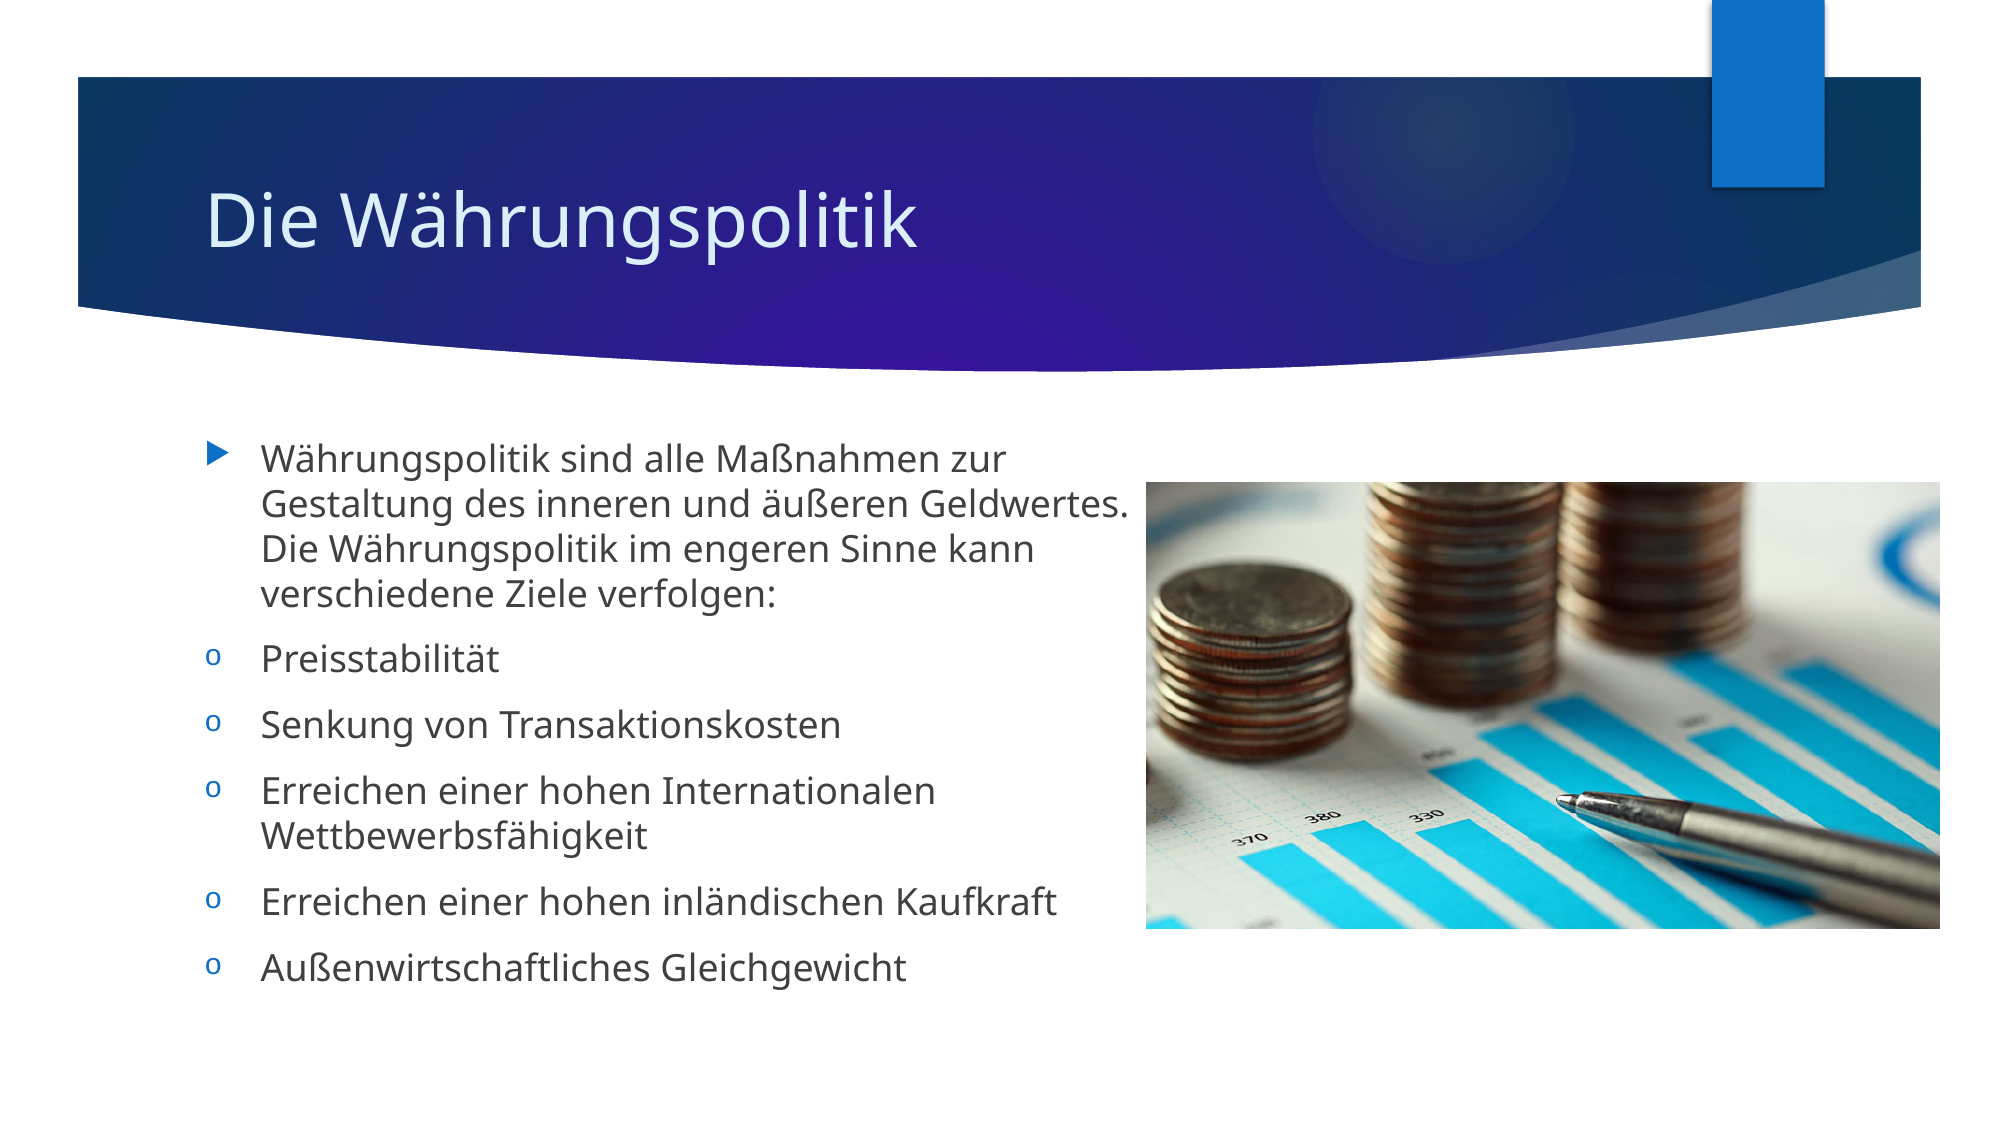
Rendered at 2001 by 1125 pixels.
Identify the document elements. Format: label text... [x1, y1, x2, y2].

title Die Währungspolitik [189, 159, 1627, 276]
picture [1146, 482, 1940, 929]
list Währungspolitik sind alle Maßnahmen zur Gestaltung des inneren und äußeren Geldwertes. Die Währungspolitik im engeren Sinne kann verschiedene Ziele verfolgen: Preisstabilität Senkung von Transaktionskosten Erreichen einer hohen Internationalen Wettbewerbsfähigkeit Erreichen einer hohen inländischen Kaufkraft Außenwirtschaftliches Gleichgewicht [189, 427, 1147, 1055]
